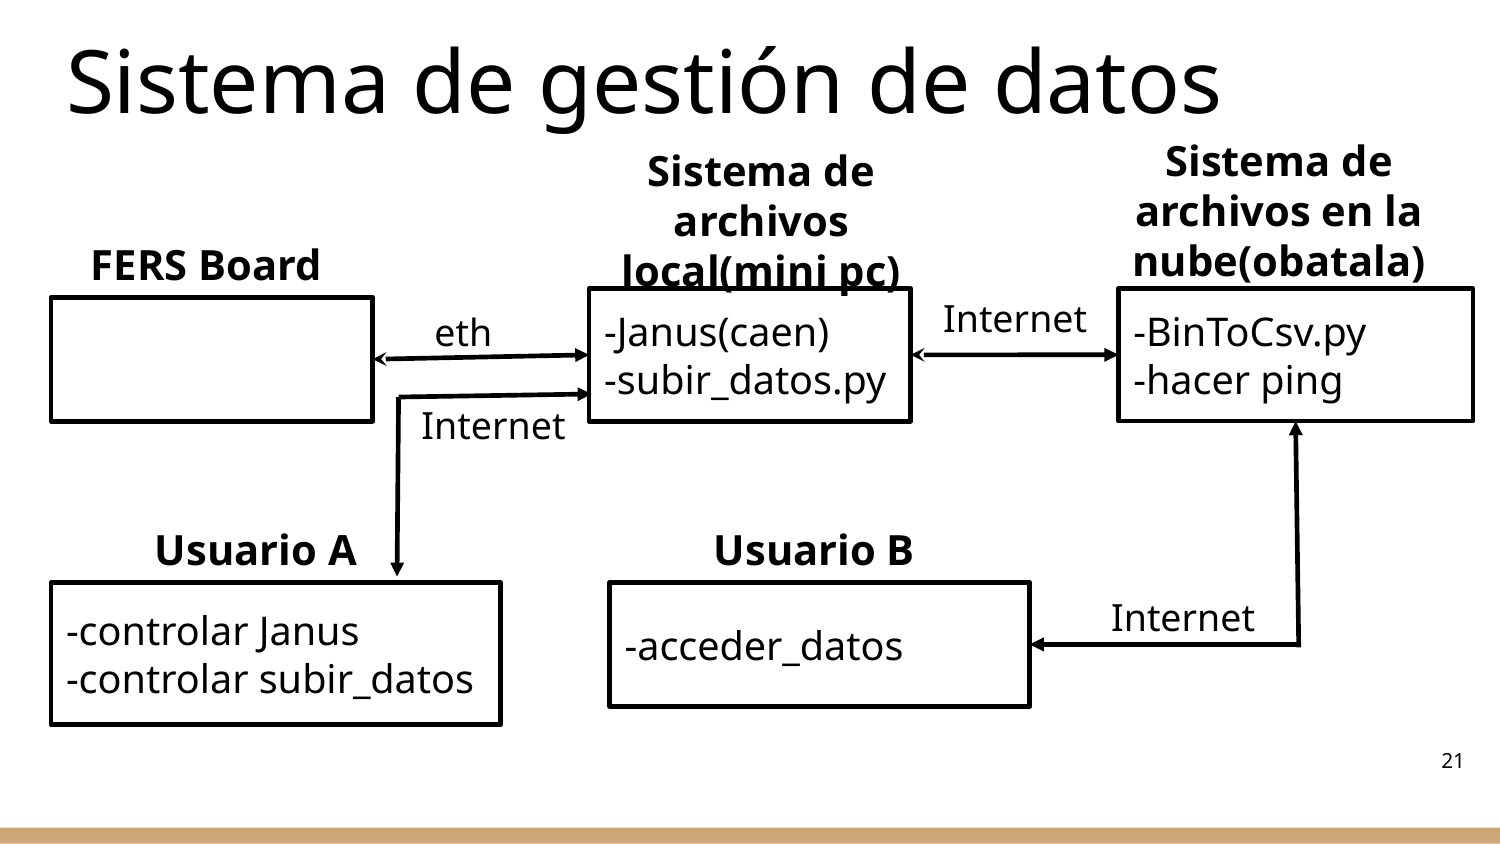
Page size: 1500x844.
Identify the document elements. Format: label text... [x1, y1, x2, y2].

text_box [609, 508, 1031, 707]
text_box Internet [406, 406, 584, 444]
title Sistema de gestión de datos [51, 9, 1449, 147]
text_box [50, 508, 501, 726]
text_box eth [419, 294, 543, 352]
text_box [372, 354, 590, 360]
text_box Internet [1096, 579, 1274, 637]
text_box Internet [406, 386, 562, 392]
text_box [398, 393, 592, 398]
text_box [567, 129, 956, 422]
text_box Internet [960, 280, 1080, 338]
text_box ‹#› [1389, 729, 1480, 795]
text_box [1085, 119, 1474, 422]
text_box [50, 223, 373, 422]
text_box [1295, 420, 1300, 644]
